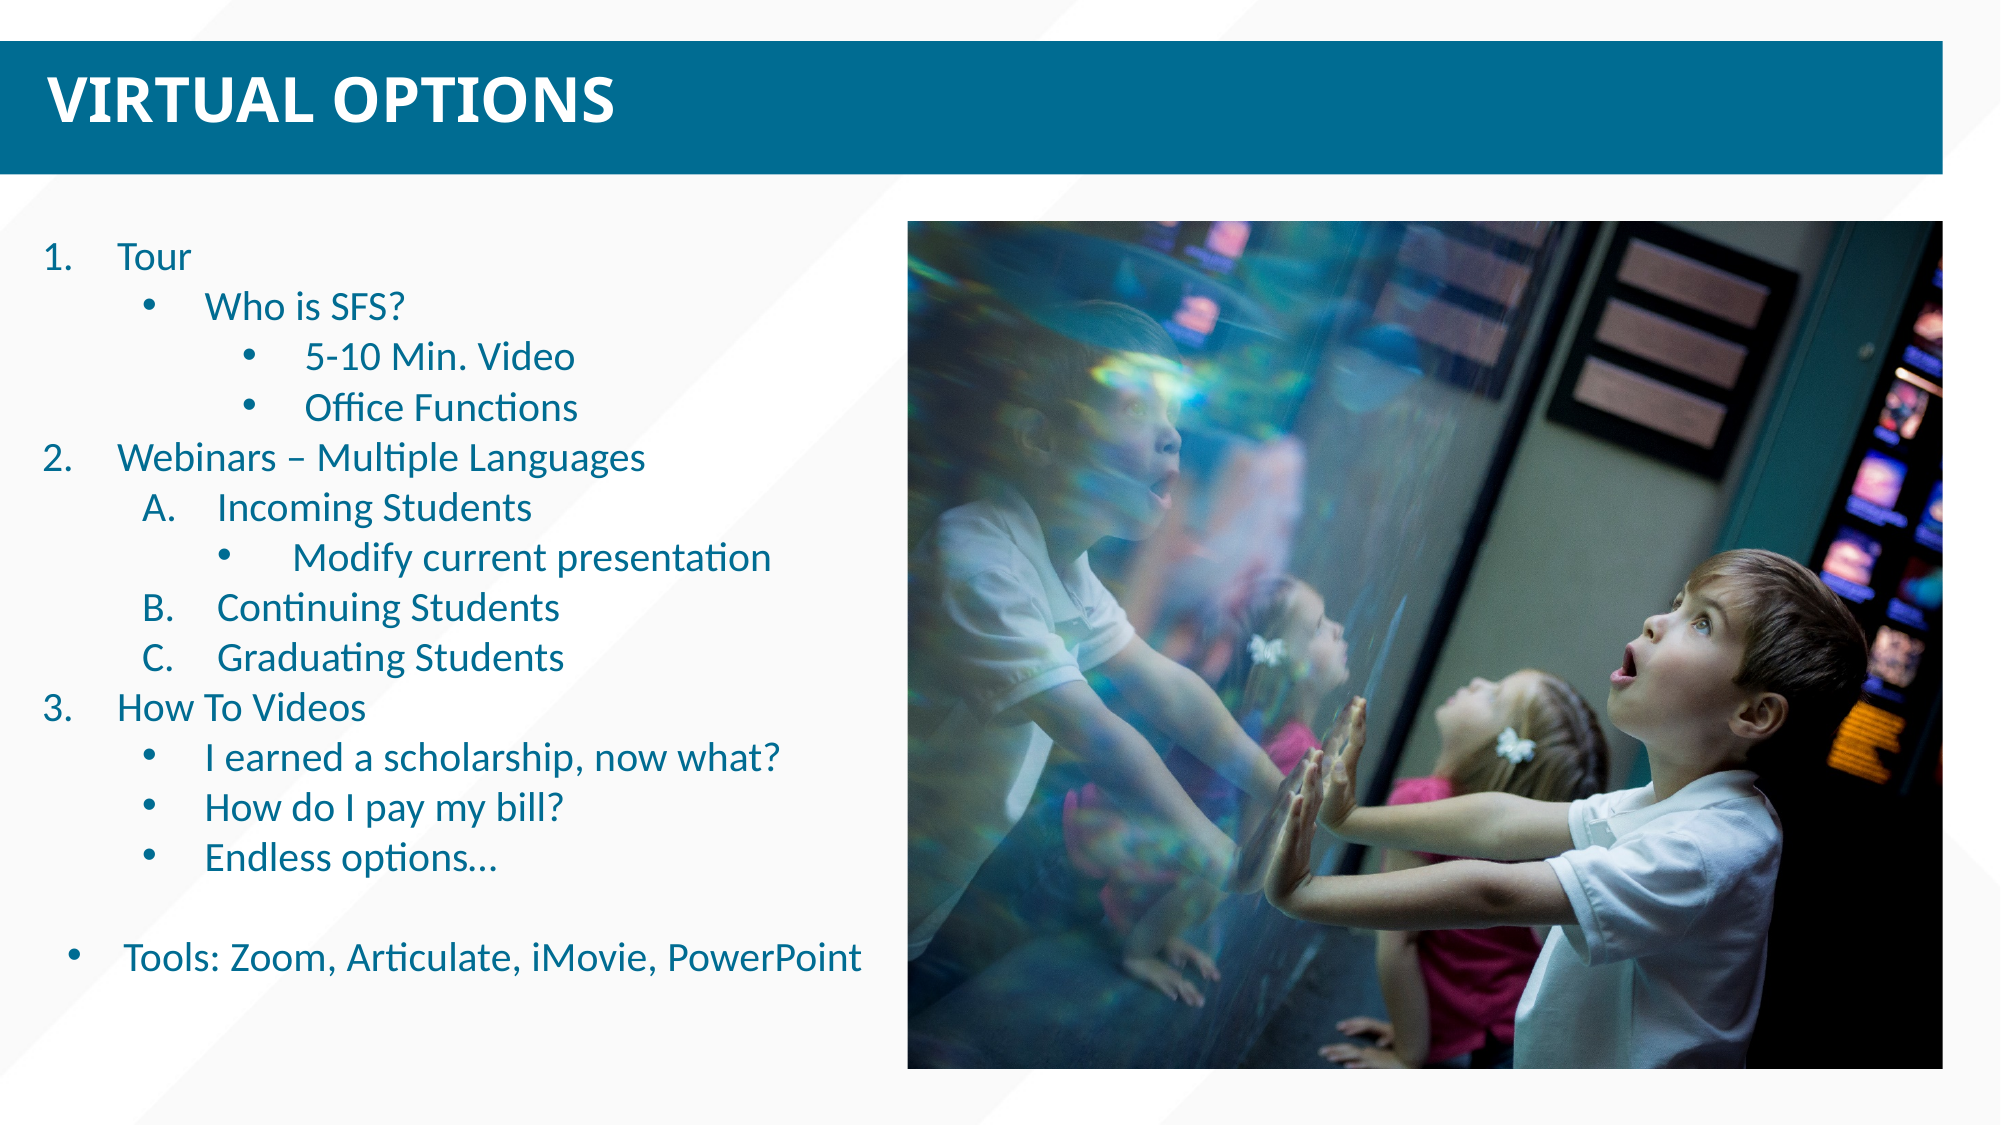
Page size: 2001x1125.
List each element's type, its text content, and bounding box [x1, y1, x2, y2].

picture [0, 0, 2001, 1125]
text_box Tour Who is SFS? 5-10 Min. Video Office Functions Webinars – Multiple Languages Incoming Students Modify current presentation Continuing Students Graduating Students How To Videos I earned a scholarship, now what? How do I pay my bill? Endless options… Tools: Zoom, Articulate, iMovie, PowerPoint [27, 221, 878, 1037]
title Virtual Options [0, 41, 1943, 175]
